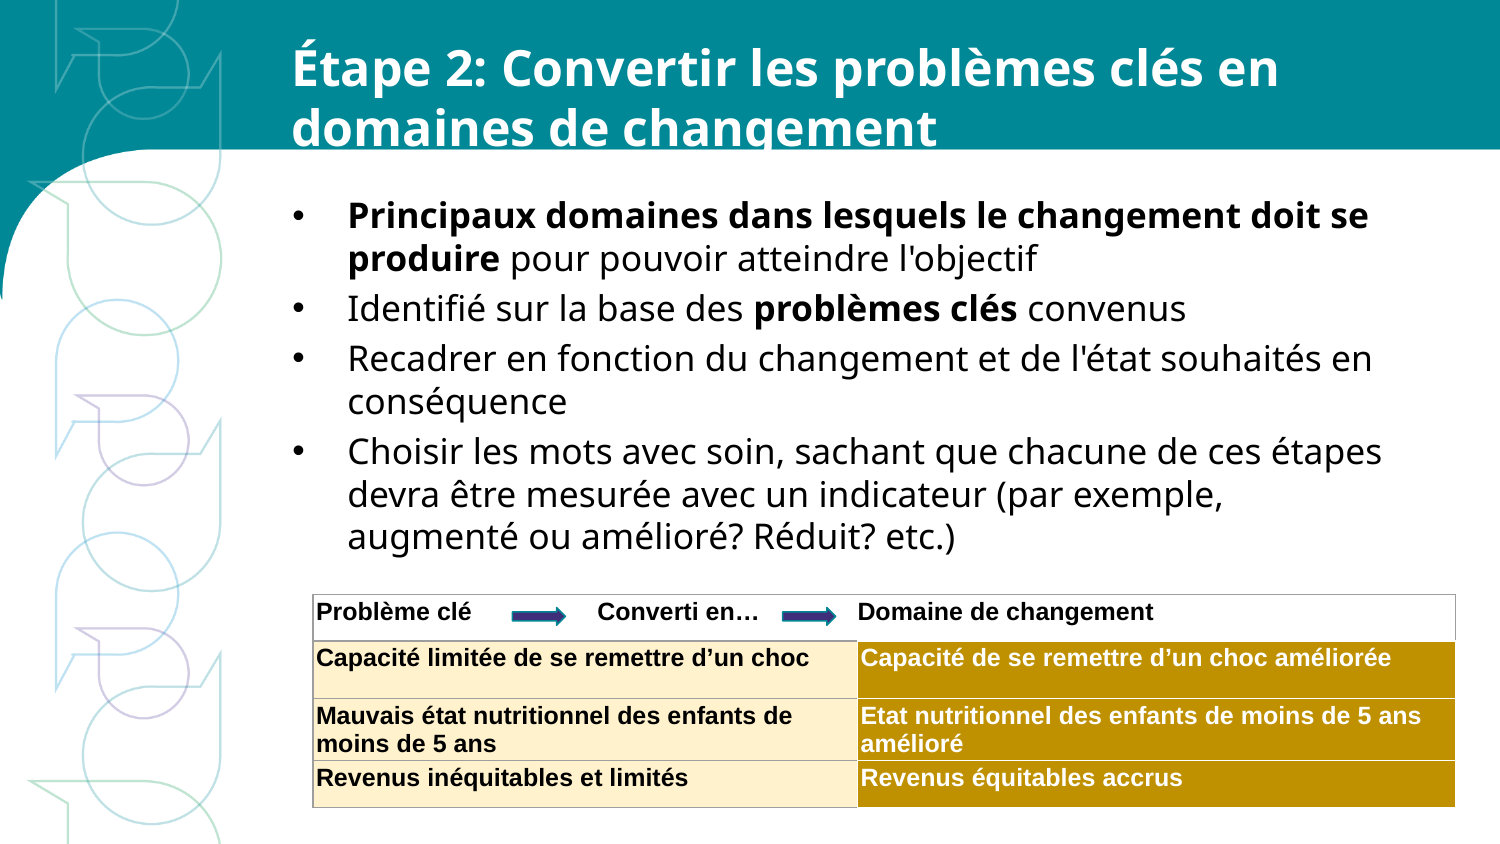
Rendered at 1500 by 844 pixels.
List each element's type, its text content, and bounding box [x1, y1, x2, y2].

table_cell Capacité de se remettre d’un choc améliorée [858, 642, 1455, 698]
table_cell Etat nutritionnel des enfants de moins de 5 ans amélioré [858, 699, 1455, 760]
picture [0, 0, 1500, 844]
text_box [512, 607, 566, 626]
table_cell Revenus inéquitables et limités [314, 761, 857, 807]
table_cell Mauvais état nutritionnel des enfants de moins de 5 ans [314, 699, 857, 760]
list Principaux domaines dans lesquels le changement doit se produire pour pouvoir atteindre l'objectif Identifié sur la base des problèmes clés convenus Recadrer en fonction du changement et de l'état souhaités en conséquence Choisir les mots avec soin, sachant que chacune de ces étapes devra être mesurée avec un indicateur (par exemple, augmenté ou amélioré? Réduit? etc.) [276, 186, 1416, 776]
table_header Problème clé Converti en… Domaine de changement [314, 595, 1455, 640]
table_cell Revenus équitables accrus [858, 761, 1455, 807]
title Étape 2: Convertir les problèmes clés en domaines de changement [276, 25, 1473, 167]
text_box [782, 607, 836, 626]
table_cell Capacité limitée de se remettre d’un choc [314, 642, 857, 698]
